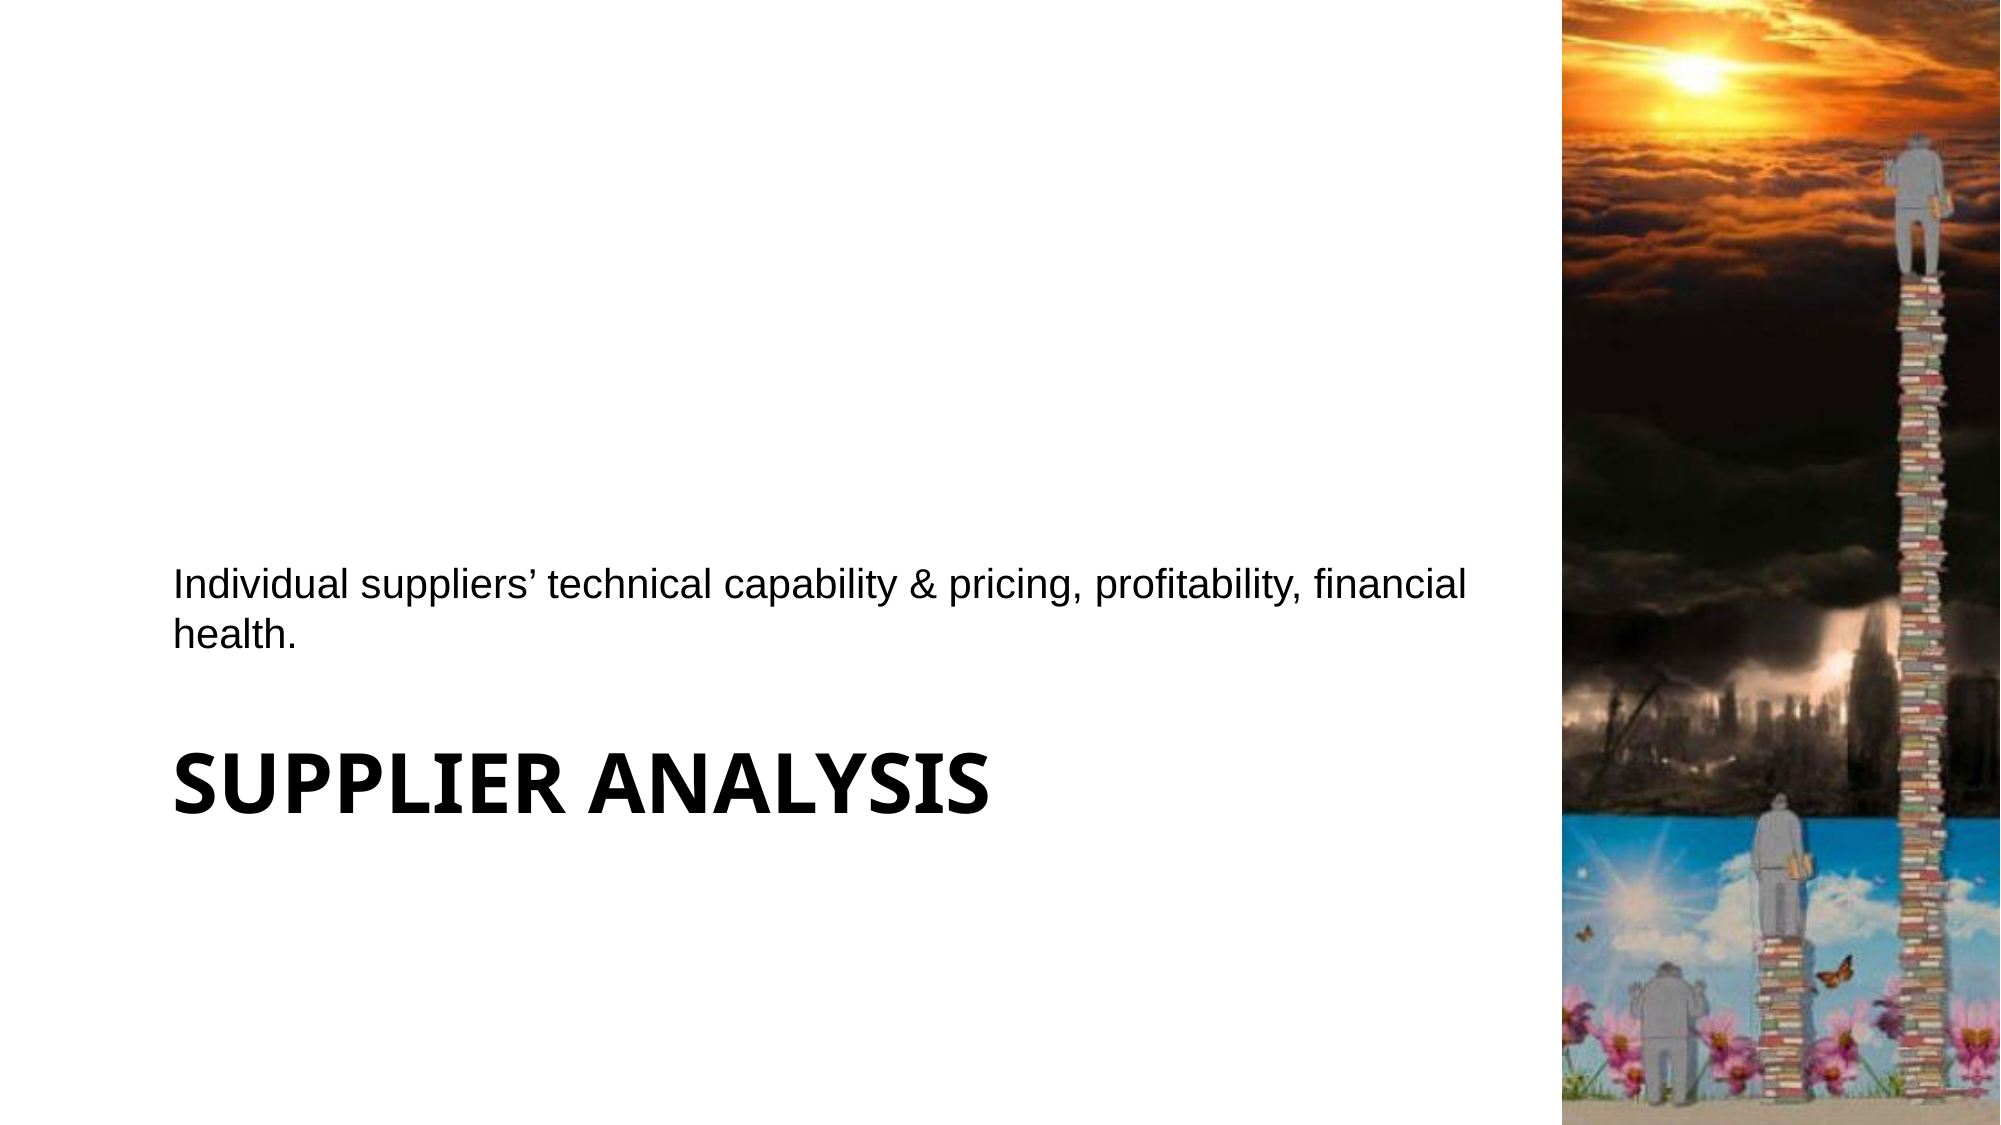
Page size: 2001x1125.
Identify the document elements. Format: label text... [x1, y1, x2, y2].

picture [1561, 0, 2000, 1125]
list Individual suppliers’ technical capability & pricing, profitability, financial health. [157, 476, 1556, 724]
title Supplier analysis [157, 724, 1556, 947]
picture [1964, 829, 1990, 833]
